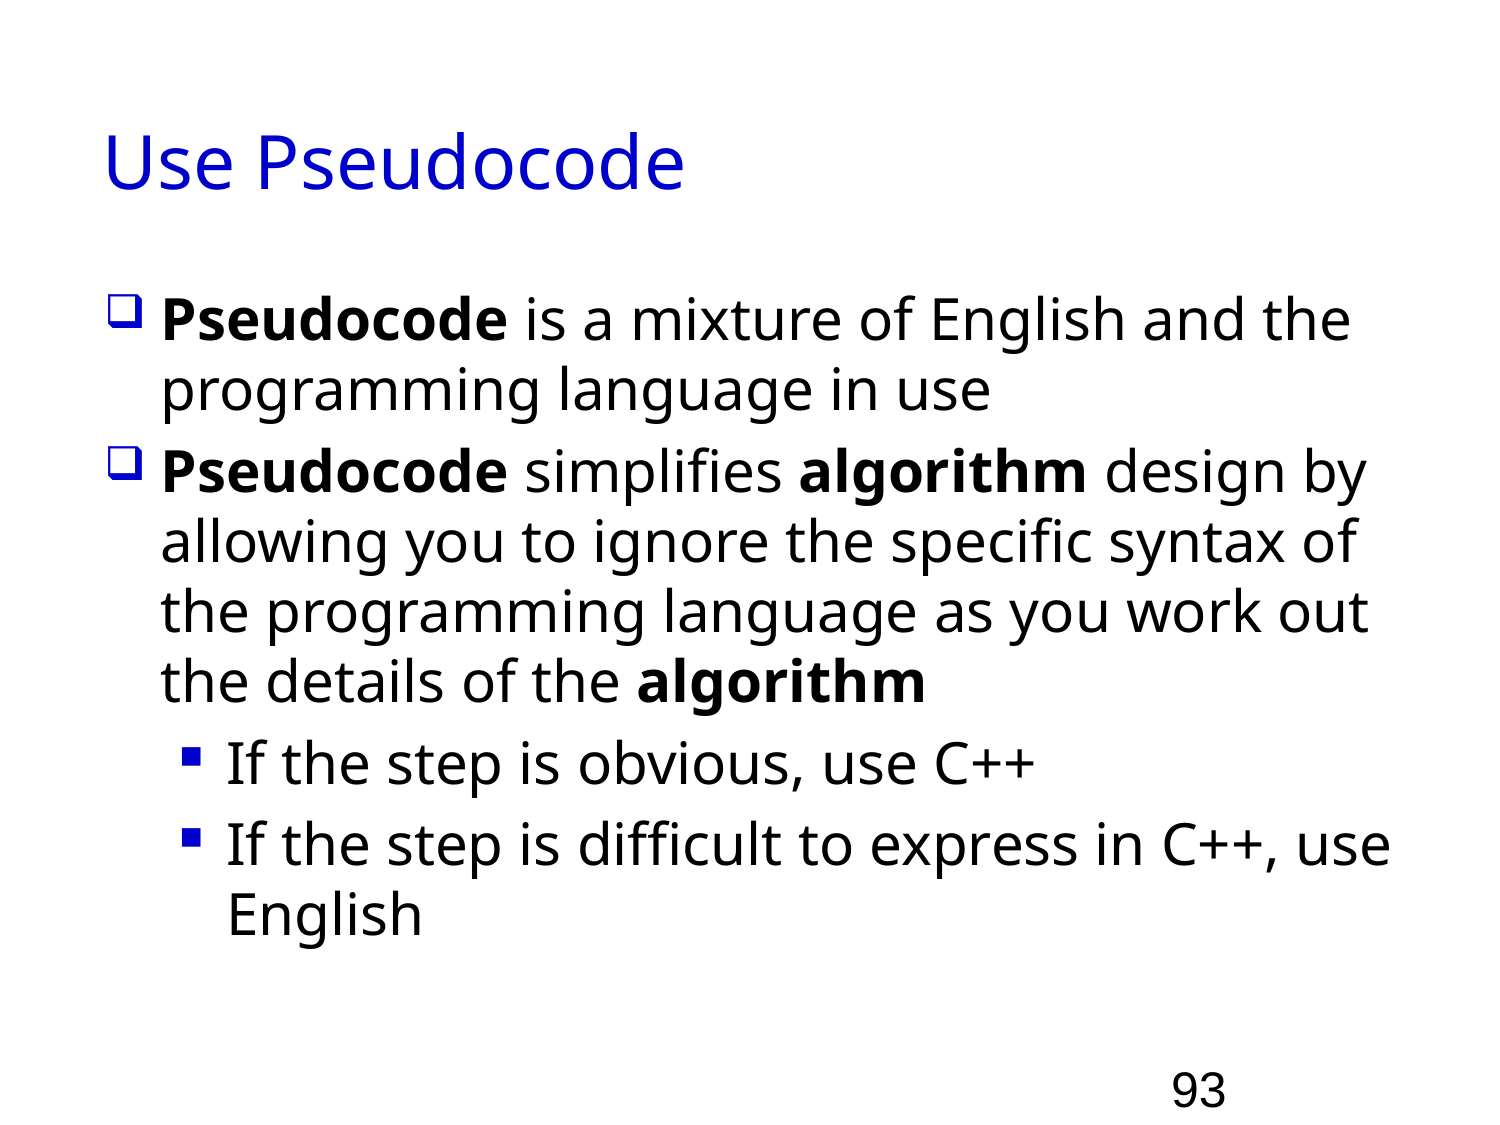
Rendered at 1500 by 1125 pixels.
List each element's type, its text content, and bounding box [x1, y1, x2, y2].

slide_number 93 [1156, 1050, 1469, 1125]
title Use Pseudocode [87, 49, 1451, 213]
list Pseudocode is a mixture of English and the programming language in use Pseudocode simplifies algorithm design by allowing you to ignore the specific syntax of the programming language as you work out the details of the algorithm If the step is obvious, use C++ If the step is difficult to express in C++, use English [89, 274, 1451, 1026]
